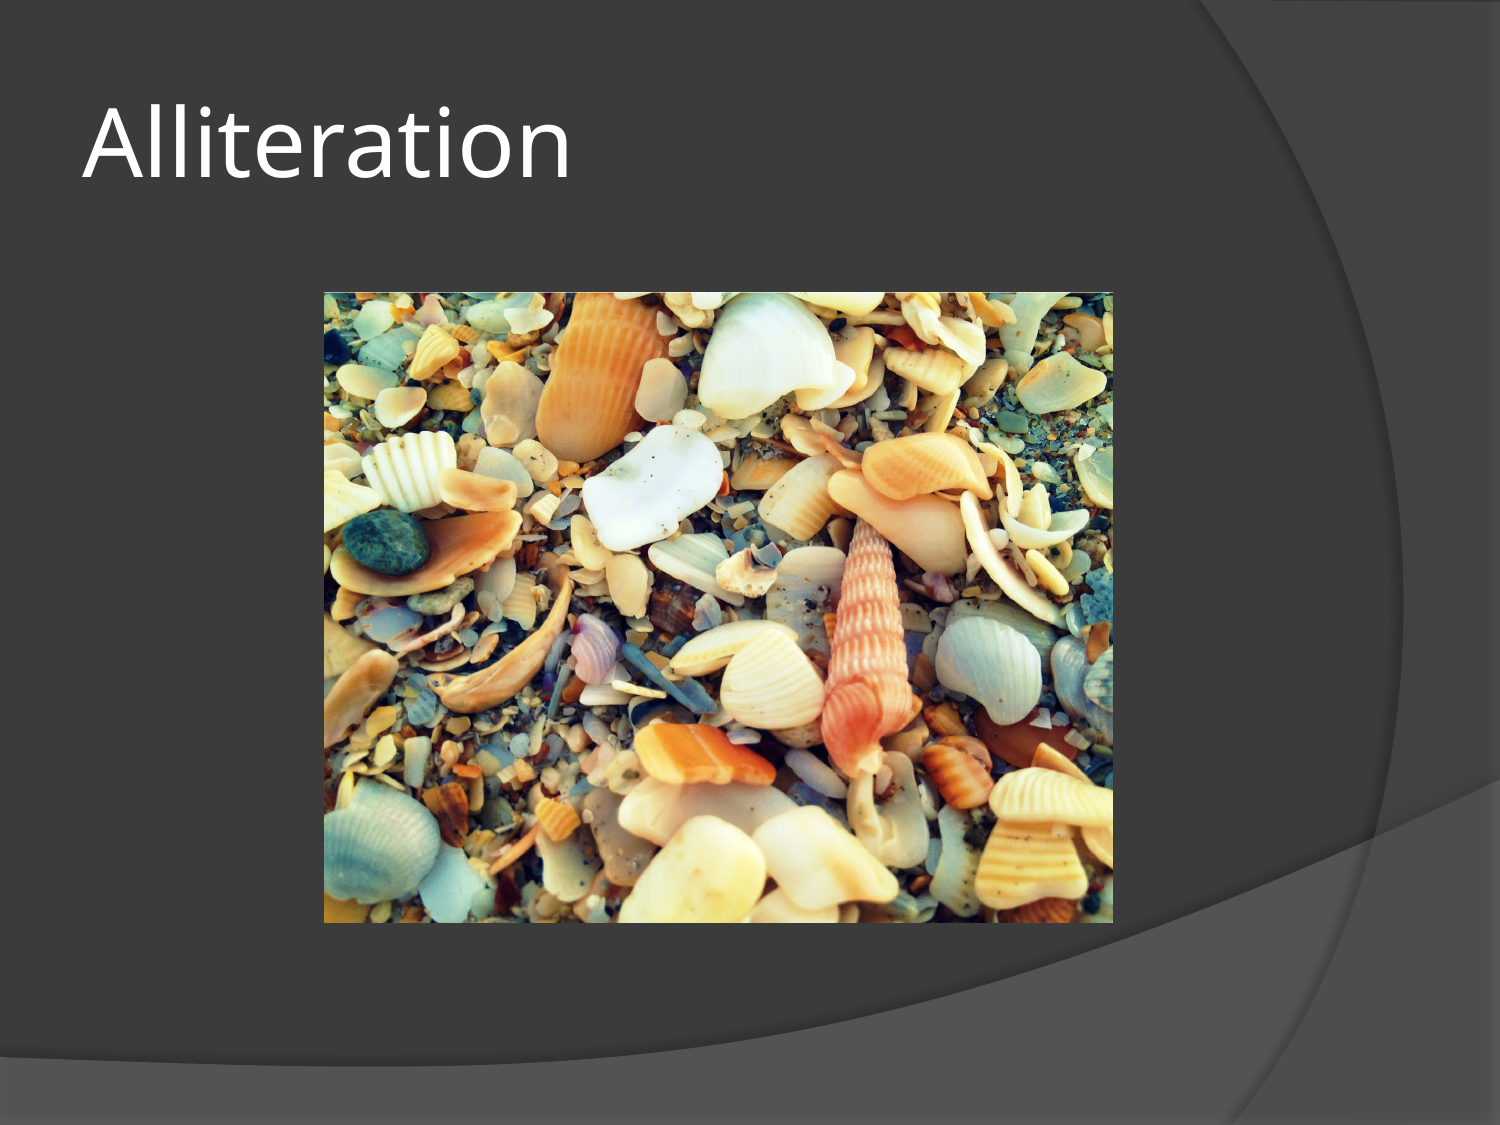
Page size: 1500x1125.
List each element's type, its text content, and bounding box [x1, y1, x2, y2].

title Alliteration [75, 45, 1300, 233]
picture [324, 291, 1114, 923]
